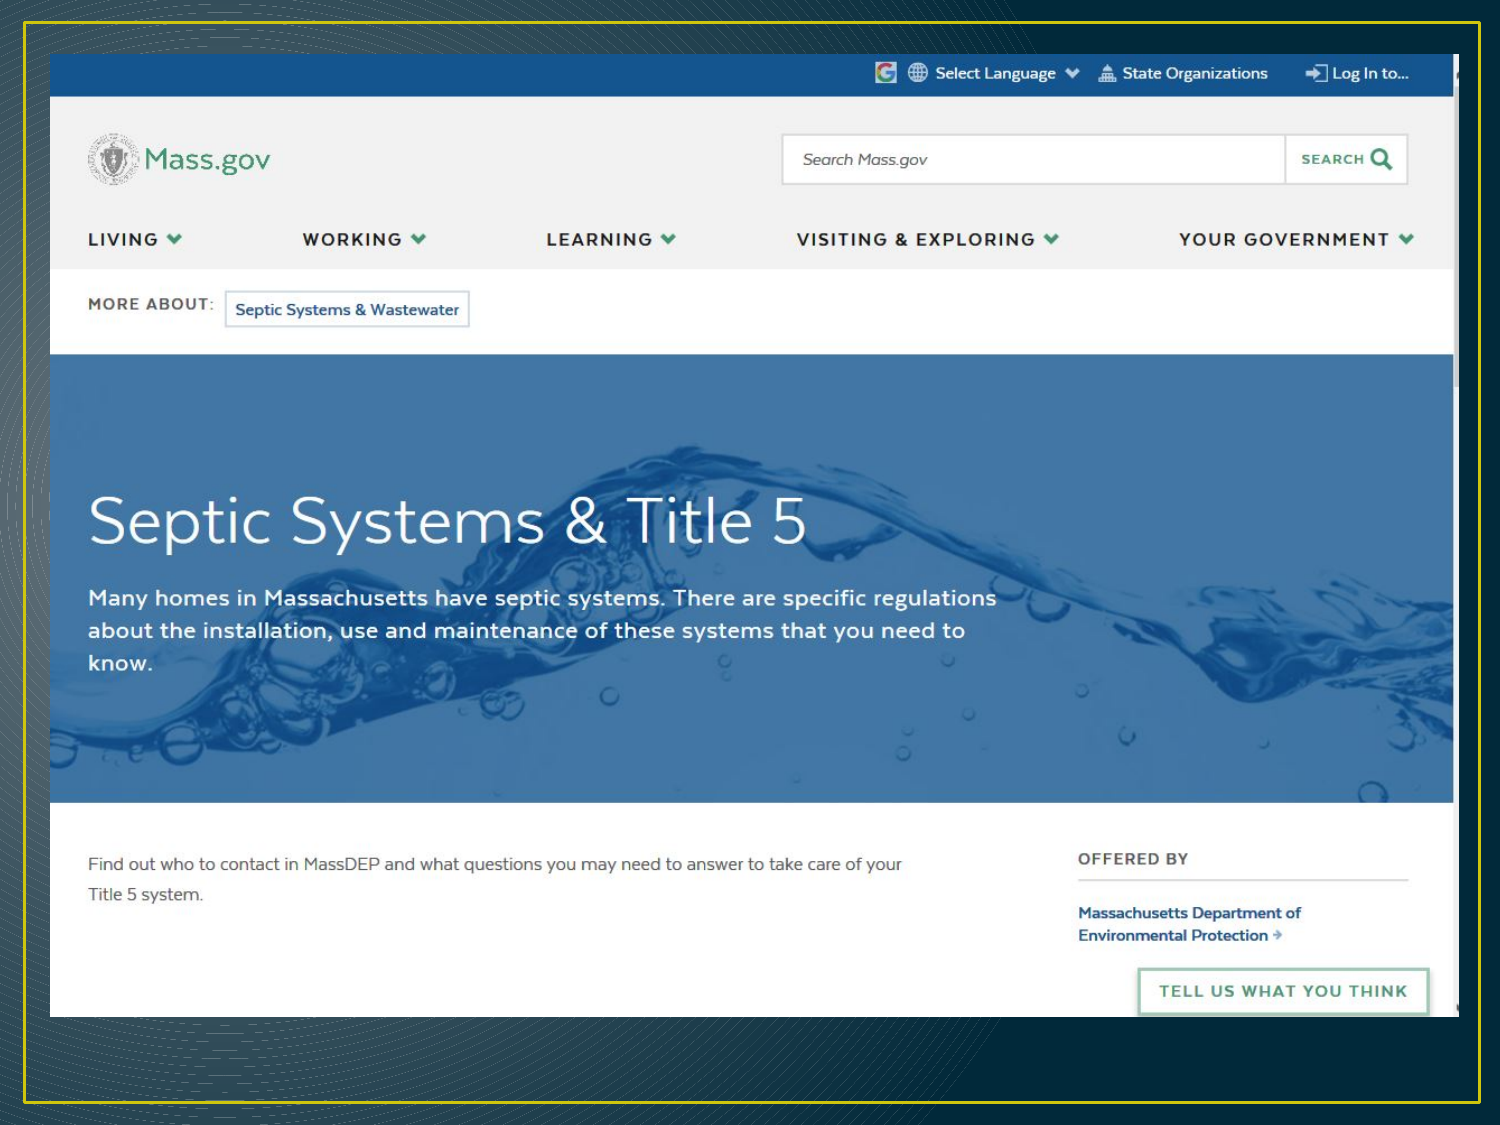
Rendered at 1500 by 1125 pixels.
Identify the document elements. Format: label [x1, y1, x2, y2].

picture [952, 1022, 966, 1031]
picture [49, 47, 1458, 1018]
